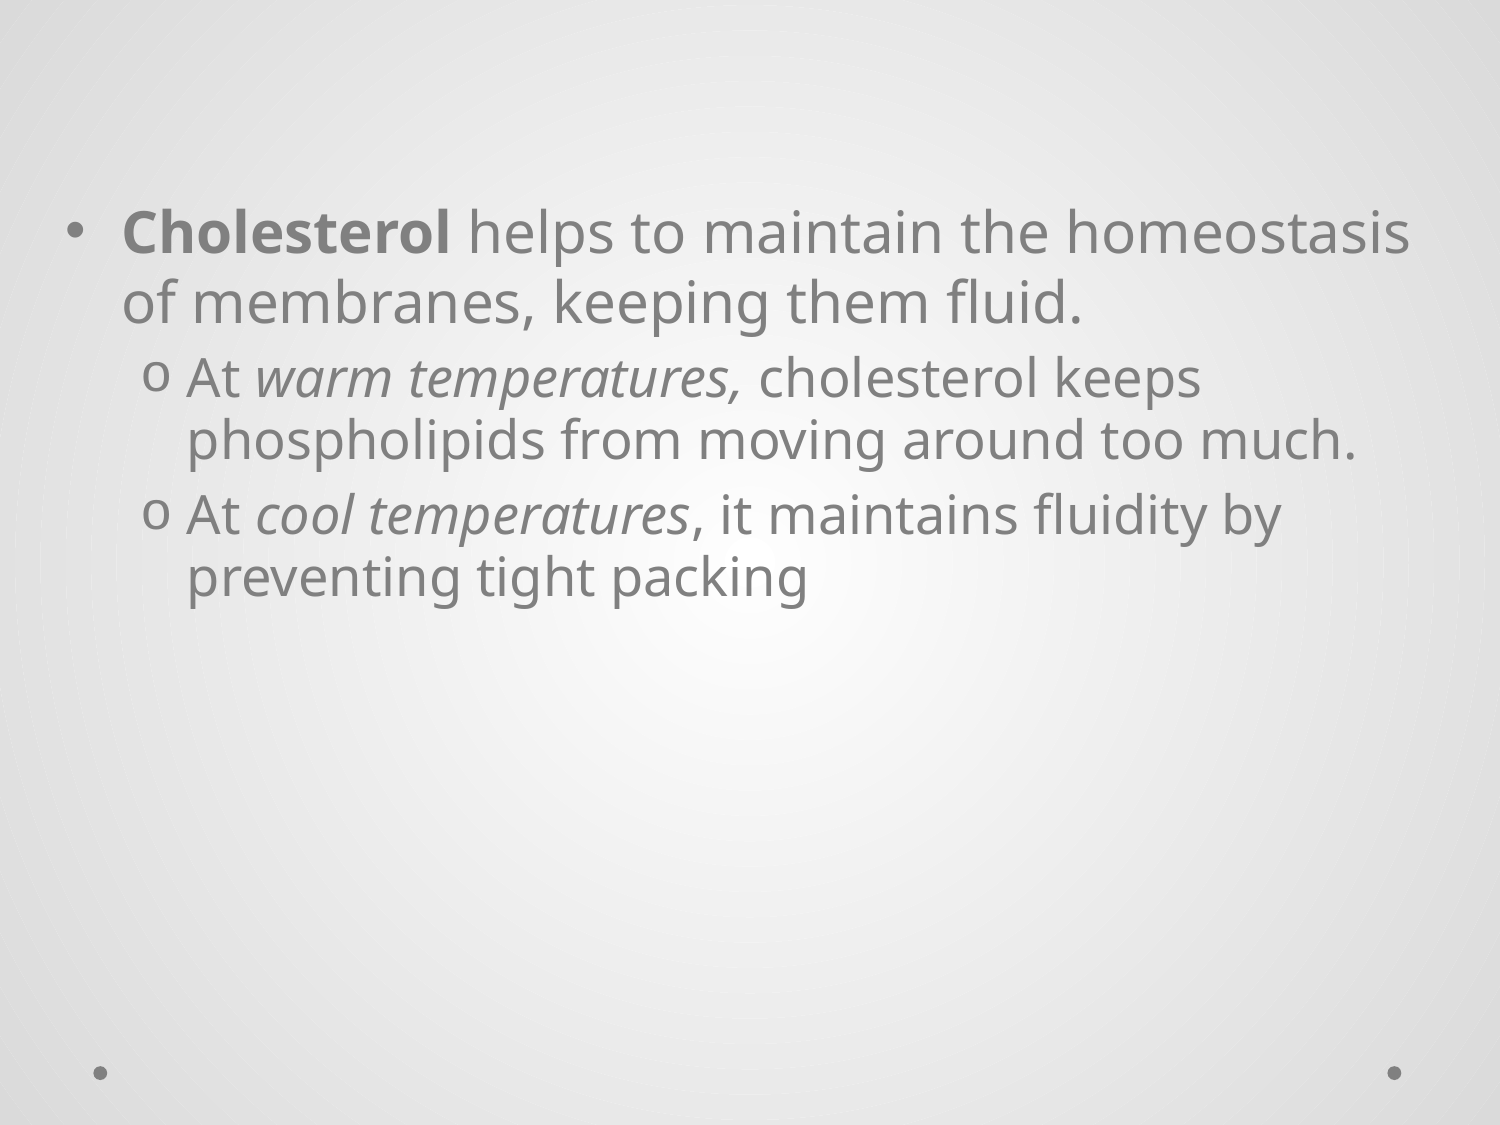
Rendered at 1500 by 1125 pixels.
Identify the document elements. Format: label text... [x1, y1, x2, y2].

list Cholesterol helps to maintain the homeostasis of membranes, keeping them fluid. At warm temperatures, cholesterol keeps phospholipids from moving around too much. At cool temperatures, it maintains fluidity by preventing tight packing [50, 187, 1450, 649]
